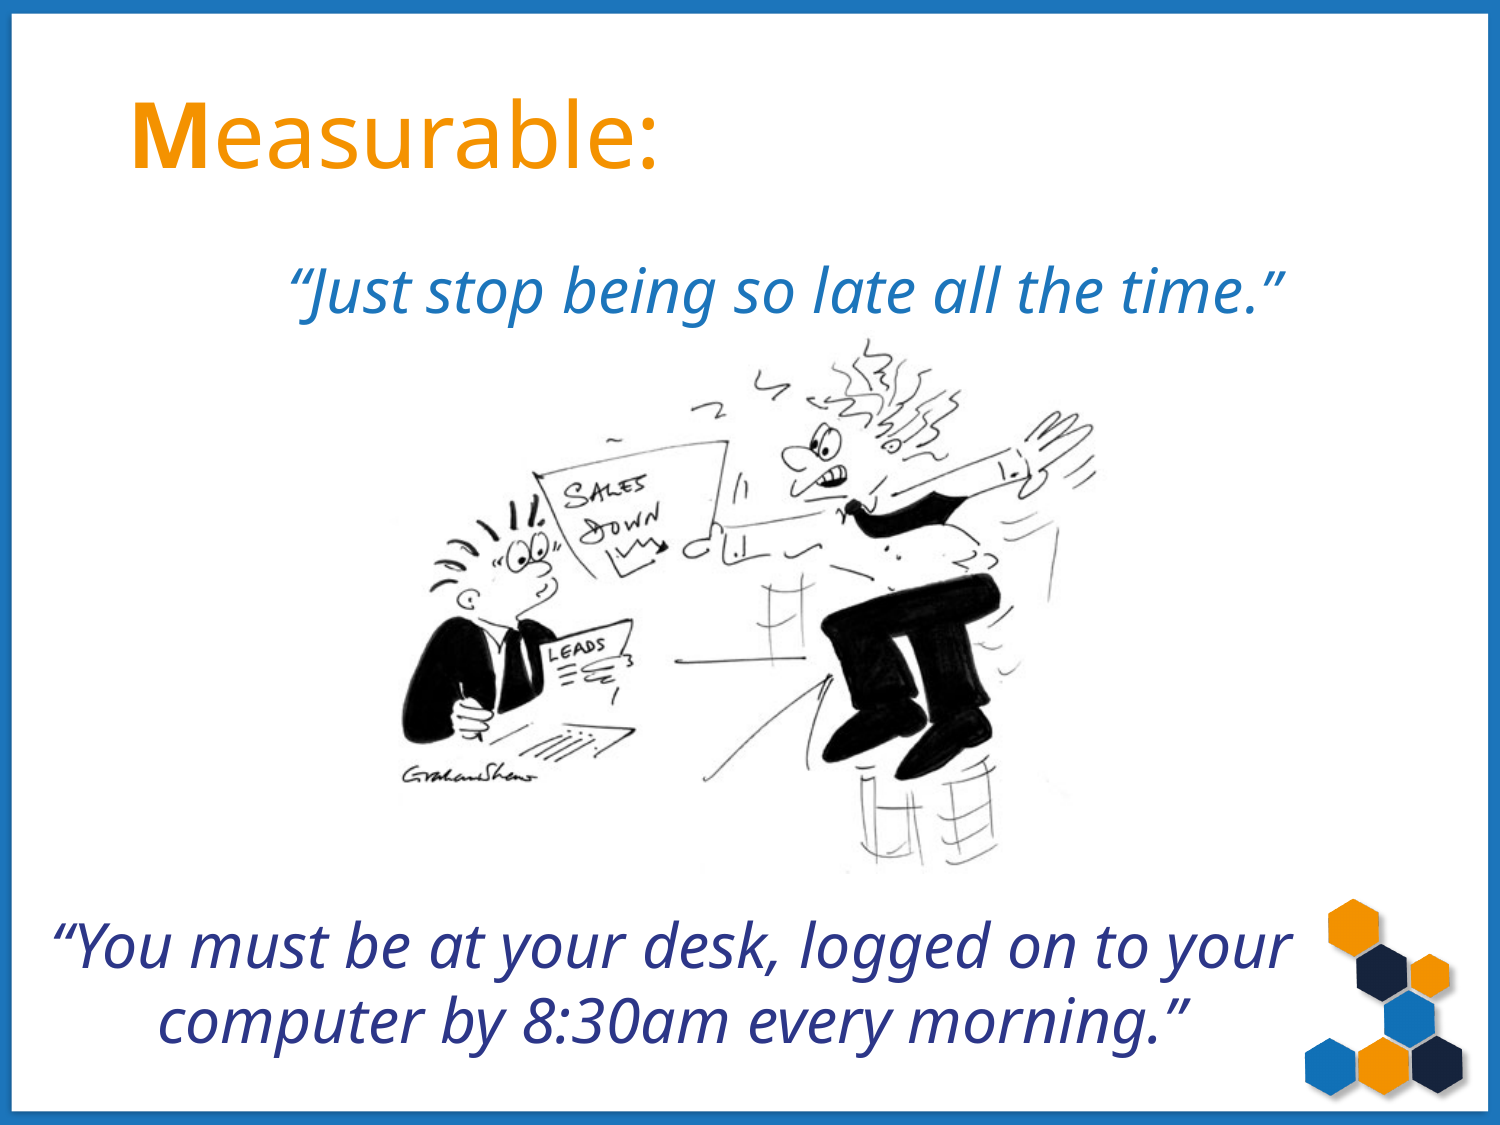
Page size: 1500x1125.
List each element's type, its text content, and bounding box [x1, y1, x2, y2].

picture [387, 330, 1113, 875]
text_box “Just stop being so late all the time.” [112, 196, 1457, 358]
picture [1262, 883, 1500, 1125]
text_box “You must be at your desk, logged on to your computer by 8:30am every morning.” [22, 847, 1323, 1114]
text_box Measurable: [112, 52, 1500, 213]
